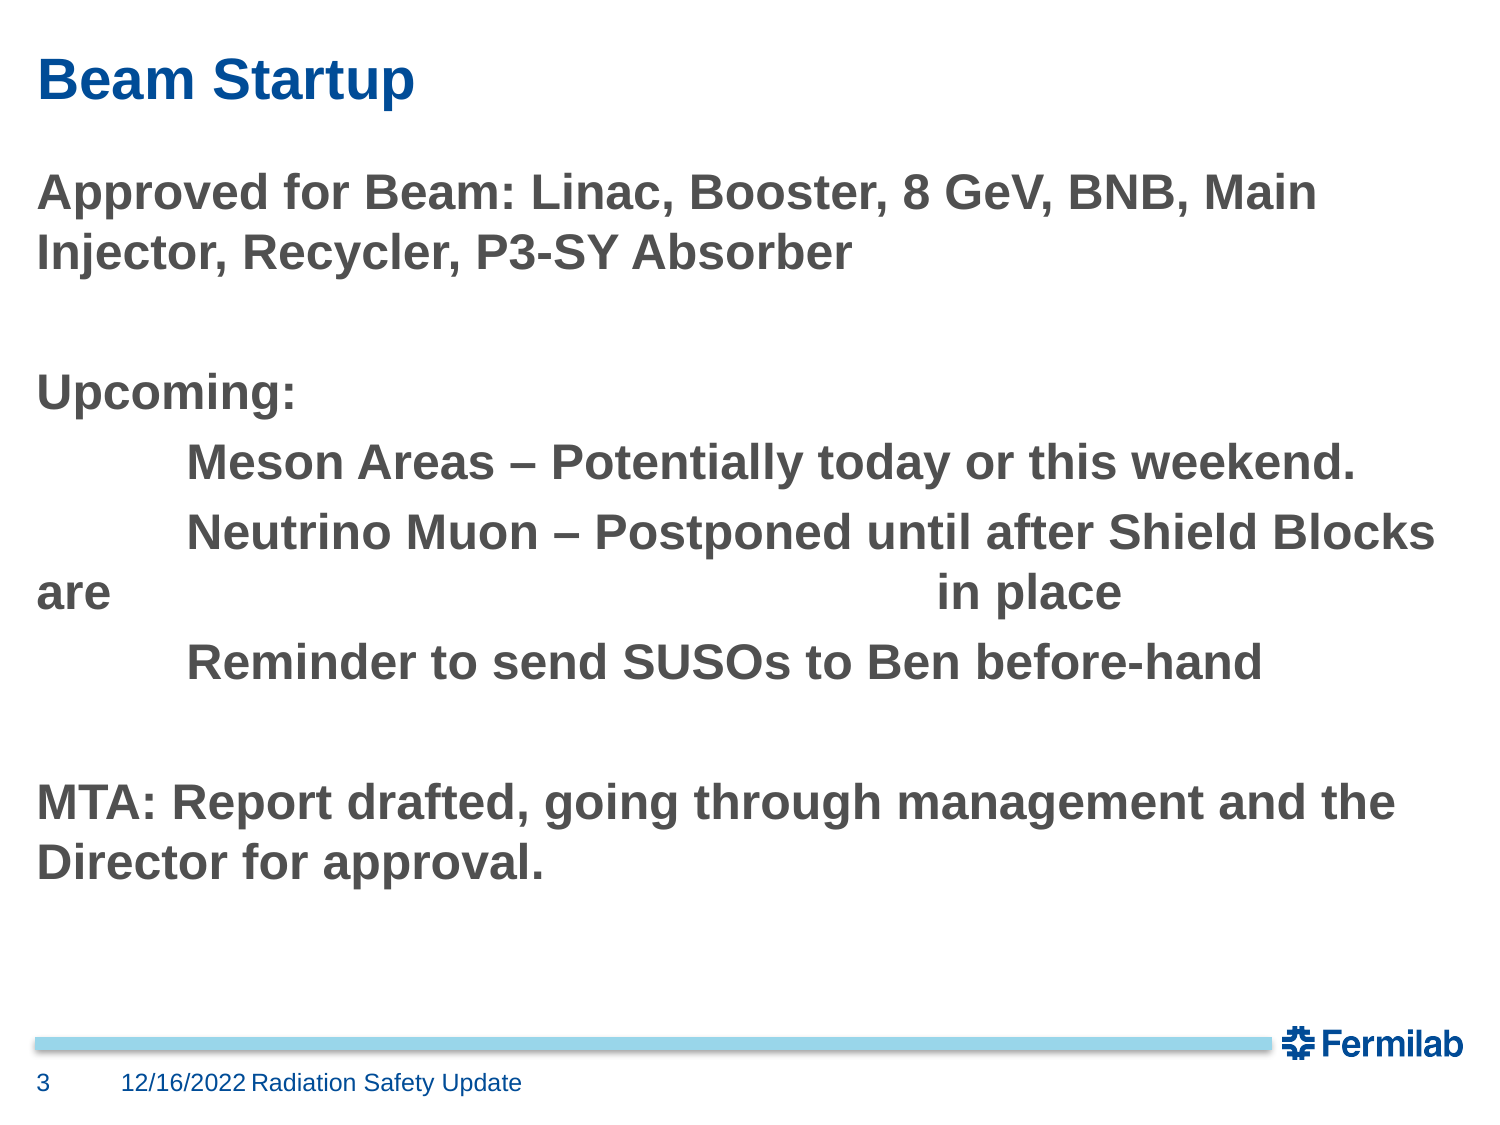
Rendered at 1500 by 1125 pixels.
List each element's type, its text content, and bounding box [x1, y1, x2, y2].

footer Radiation Safety Update [252, 1066, 1279, 1107]
slide_number 3 [36, 1066, 105, 1106]
picture [1282, 1026, 1463, 1060]
title Beam Startup [37, 41, 1463, 112]
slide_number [120, 1066, 252, 1107]
list Approved for Beam: Linac, Booster, 8 GeV, BNB, Main Injector, Recycler, P3-SY Absorber Upcoming: Meson Areas – Potentially today or this weekend. Neutrino Muon – Postponed until after Shield Blocks are in place Reminder to send SUSOs to Ben before-hand MTA: Report drafted, going through management and the Director for approval. [36, 159, 1466, 990]
